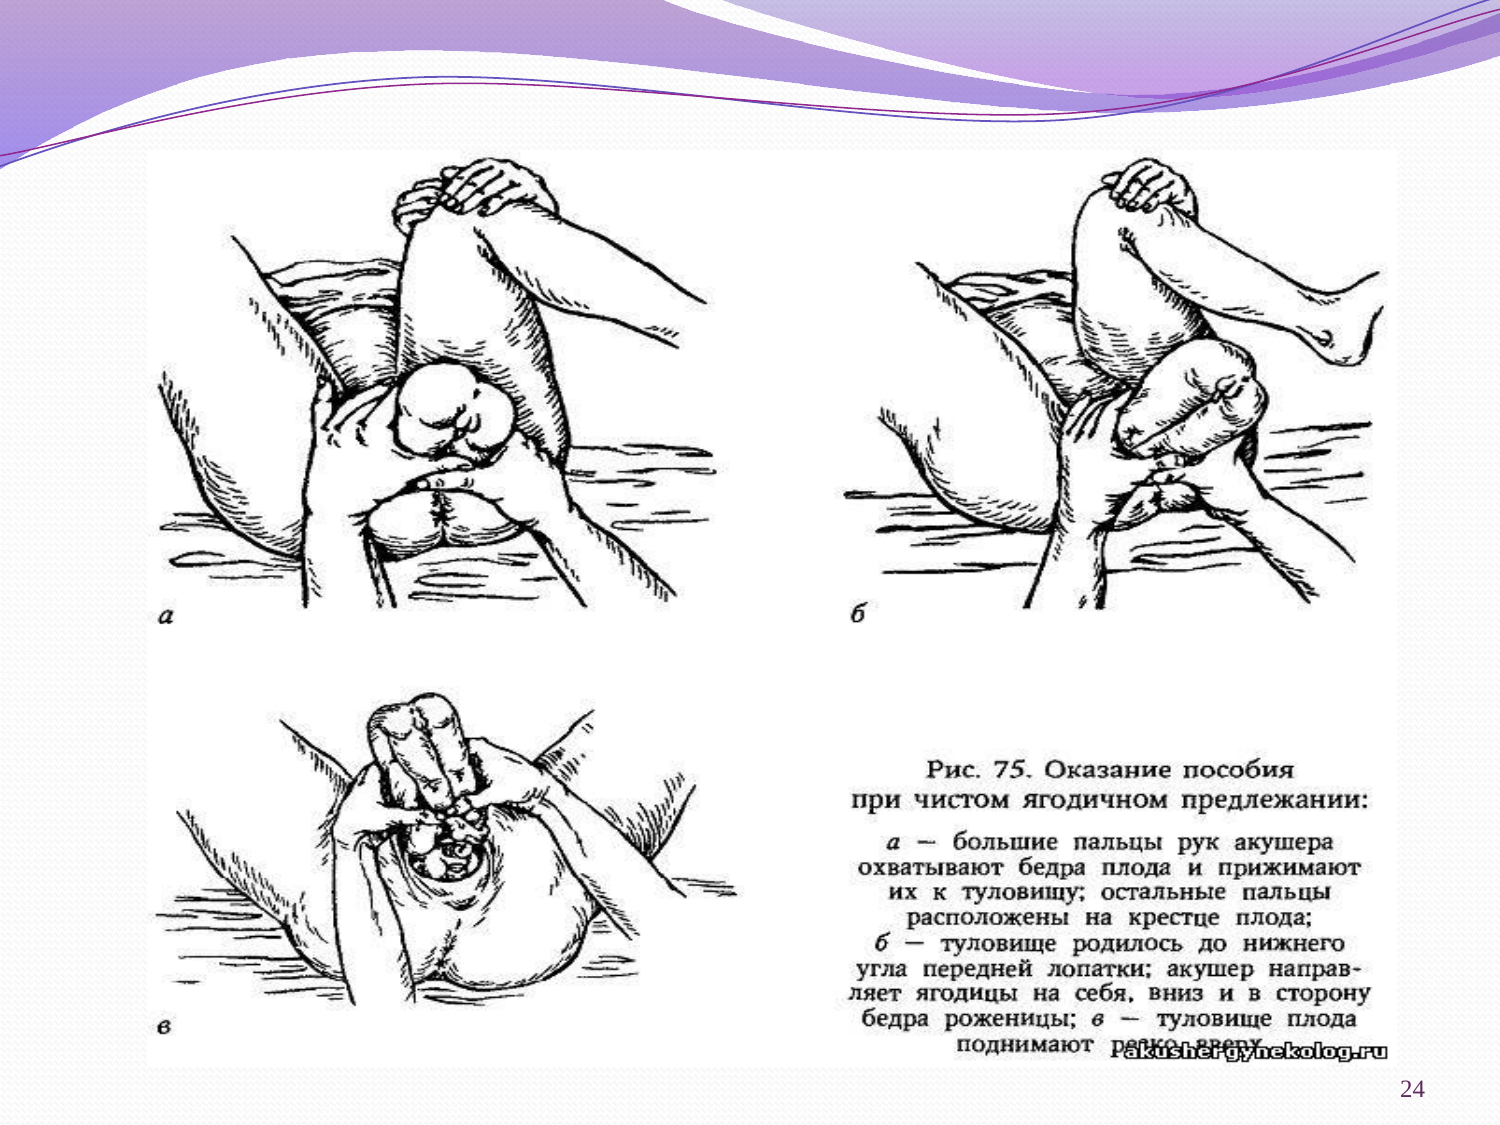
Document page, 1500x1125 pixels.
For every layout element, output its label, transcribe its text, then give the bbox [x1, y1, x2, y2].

picture [147, 150, 1397, 1068]
slide_number 24 [1299, 1042, 1425, 1103]
